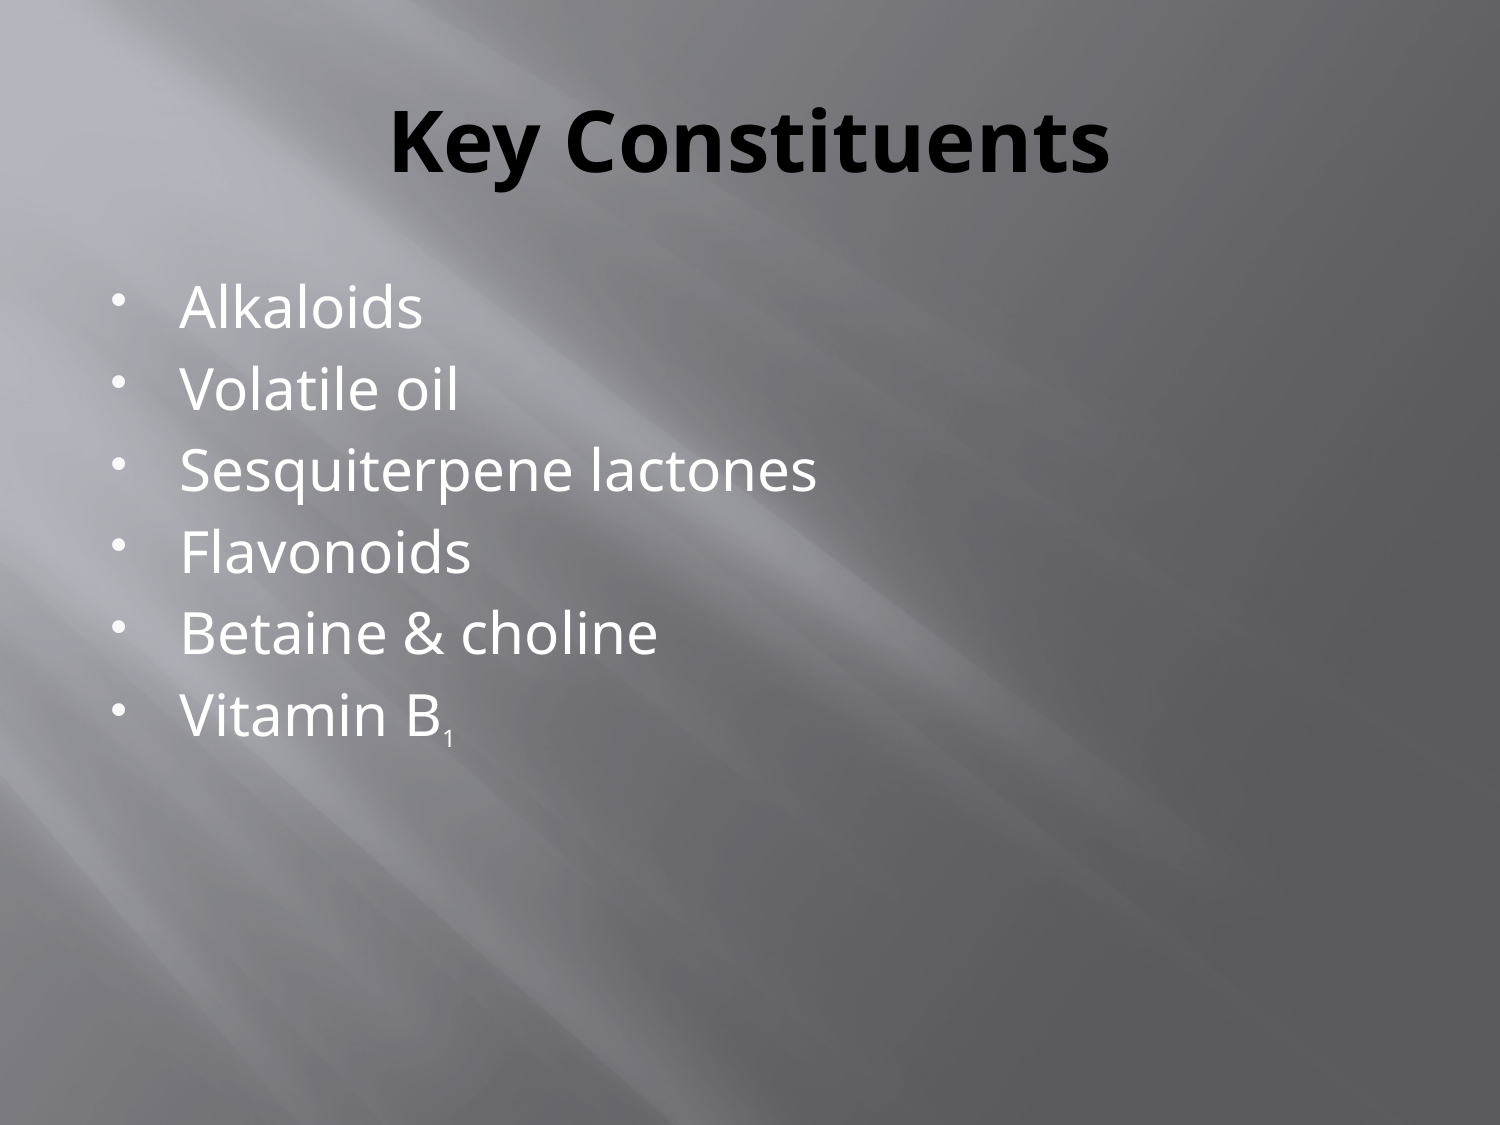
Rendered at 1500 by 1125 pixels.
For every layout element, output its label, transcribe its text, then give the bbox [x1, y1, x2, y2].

title Key Constituents [75, 45, 1425, 233]
list Alkaloids Volatile oil Sesquiterpene lactones Flavonoids Betaine & choline Vitamin B1 [75, 262, 1425, 1035]
